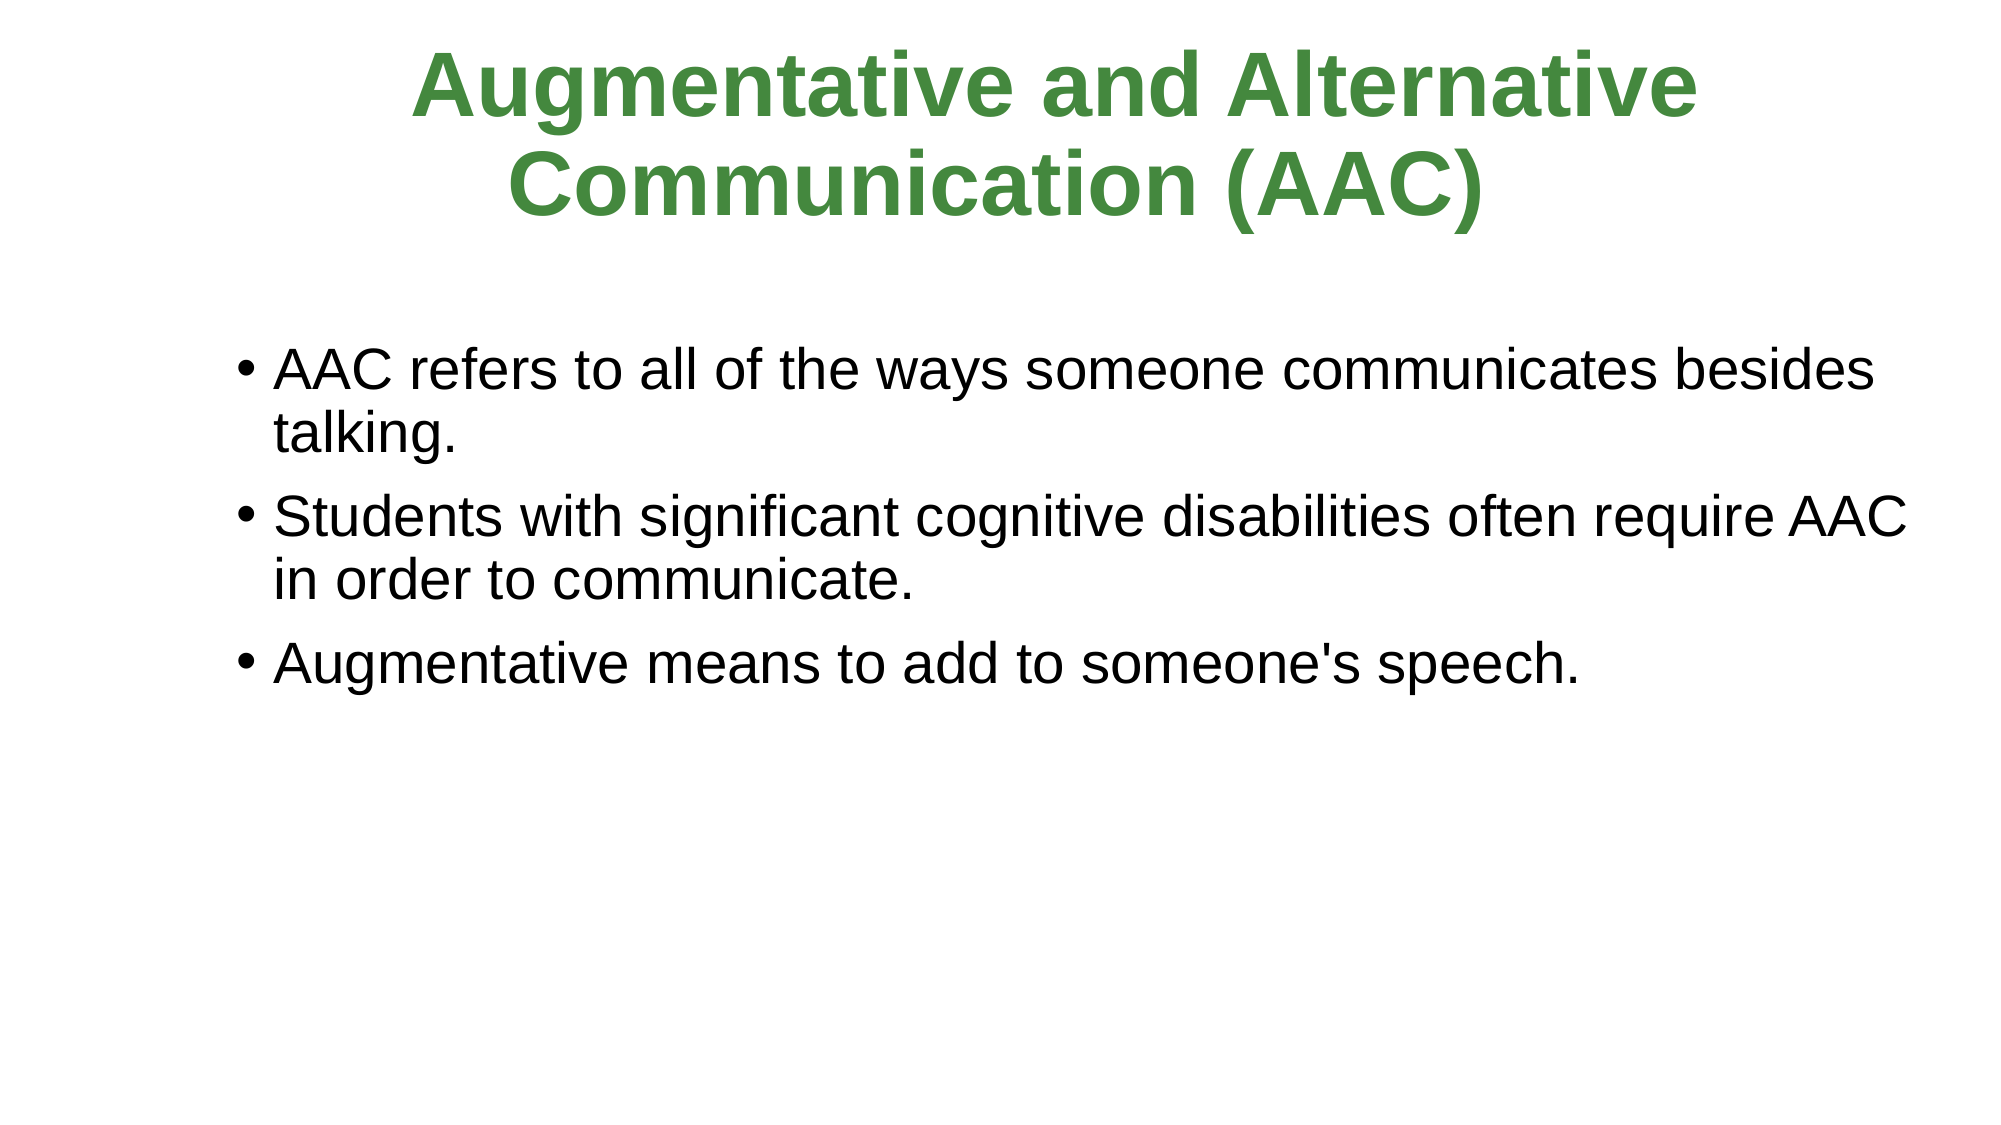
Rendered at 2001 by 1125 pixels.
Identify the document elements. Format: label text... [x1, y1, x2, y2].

list AAC refers to all of the ways someone communicates besides talking. Students with significant cognitive disabilities often require AAC in order to communicate. Augmentative means to add to someone's speech. [221, 331, 1961, 1077]
title Augmentative and Alternative Communication (AAC) #1 [221, 29, 1891, 242]
